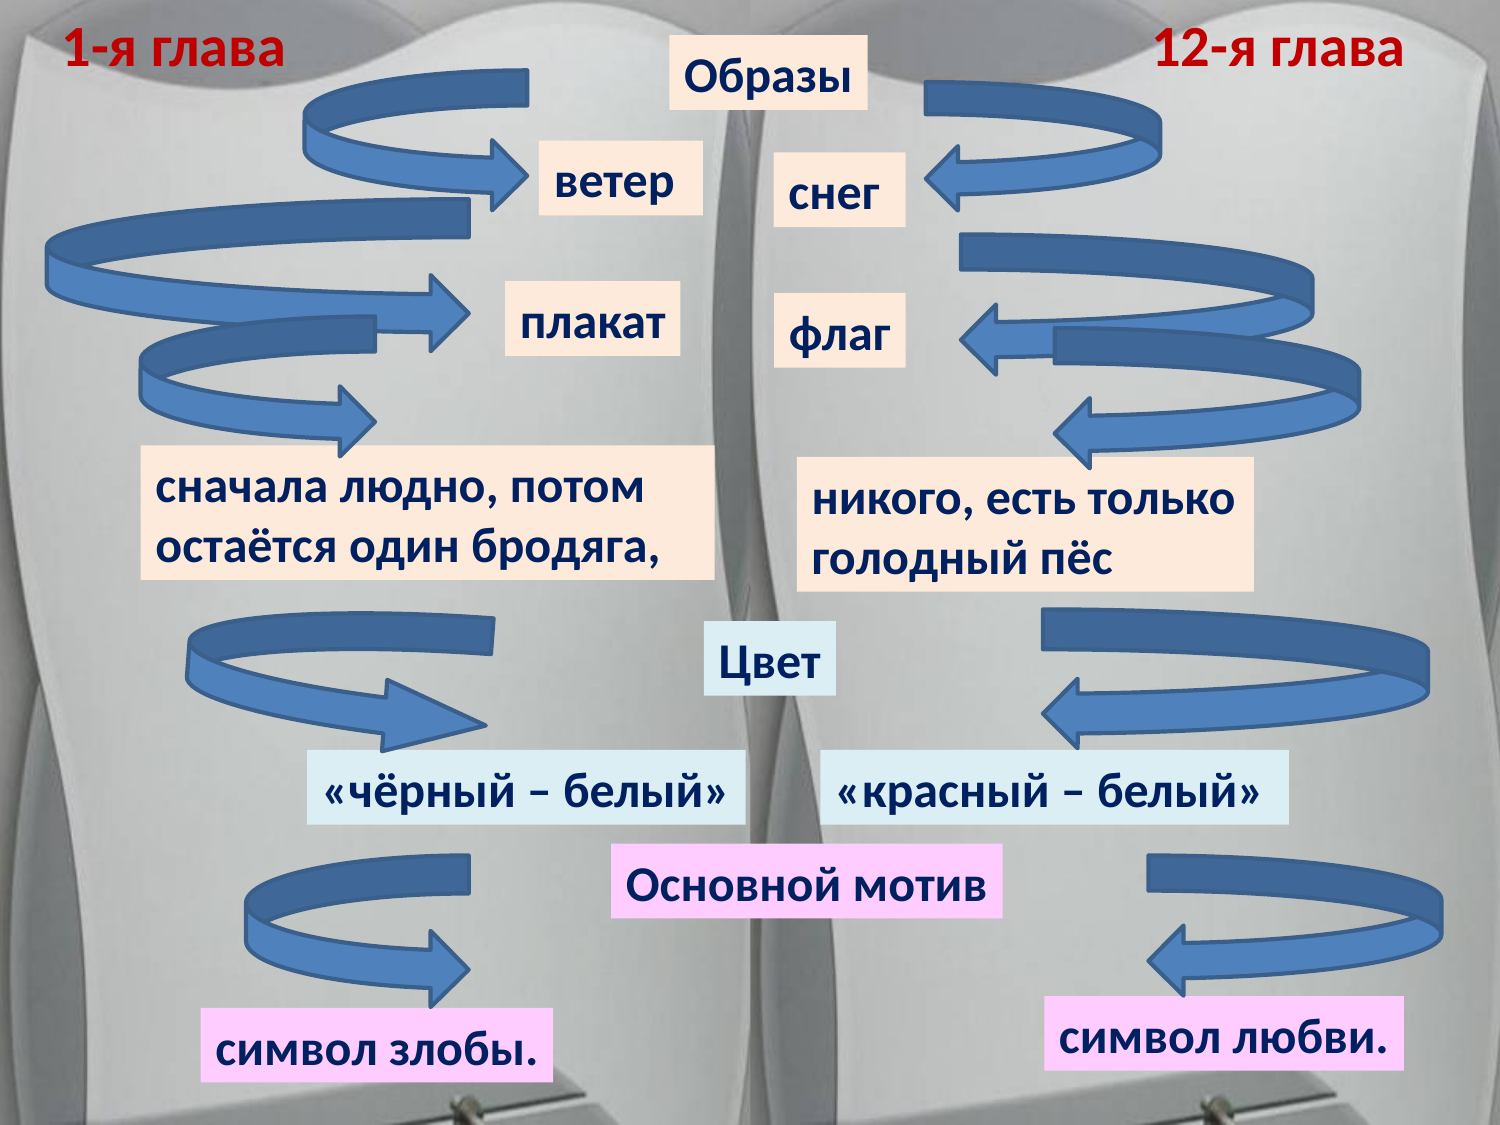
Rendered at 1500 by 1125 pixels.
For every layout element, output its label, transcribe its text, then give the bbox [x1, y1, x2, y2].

text_box флаг [774, 292, 906, 368]
text_box снег [773, 152, 906, 228]
text_box [923, 79, 1163, 213]
text_box [302, 68, 530, 213]
text_box Основной мотив [611, 843, 1003, 919]
text_box 1-я глава [46, 0, 399, 86]
picture [0, 0, 1500, 1125]
text_box ветер [538, 140, 703, 216]
text_box [184, 611, 496, 754]
text_box символ злобы. [200, 1007, 554, 1083]
text_box Цвет [703, 621, 836, 696]
text_box «чёрный – белый» [307, 749, 746, 825]
text_box [1052, 326, 1362, 471]
text_box символ любви. [1044, 996, 1404, 1071]
text_box [243, 853, 471, 1009]
text_box [44, 197, 471, 354]
text_box [138, 314, 378, 459]
text_box Образы [669, 35, 868, 110]
text_box никого, есть только голодный пёс [796, 456, 1254, 592]
text_box «красный – белый» [820, 749, 1289, 825]
text_box [1146, 853, 1444, 998]
text_box 12-я глава [1136, 0, 1500, 86]
text_box сначала людно, потом остаётся один бродяга, [140, 445, 715, 580]
text_box [958, 232, 1315, 377]
text_box [1040, 607, 1431, 751]
text_box плакат [505, 281, 681, 356]
